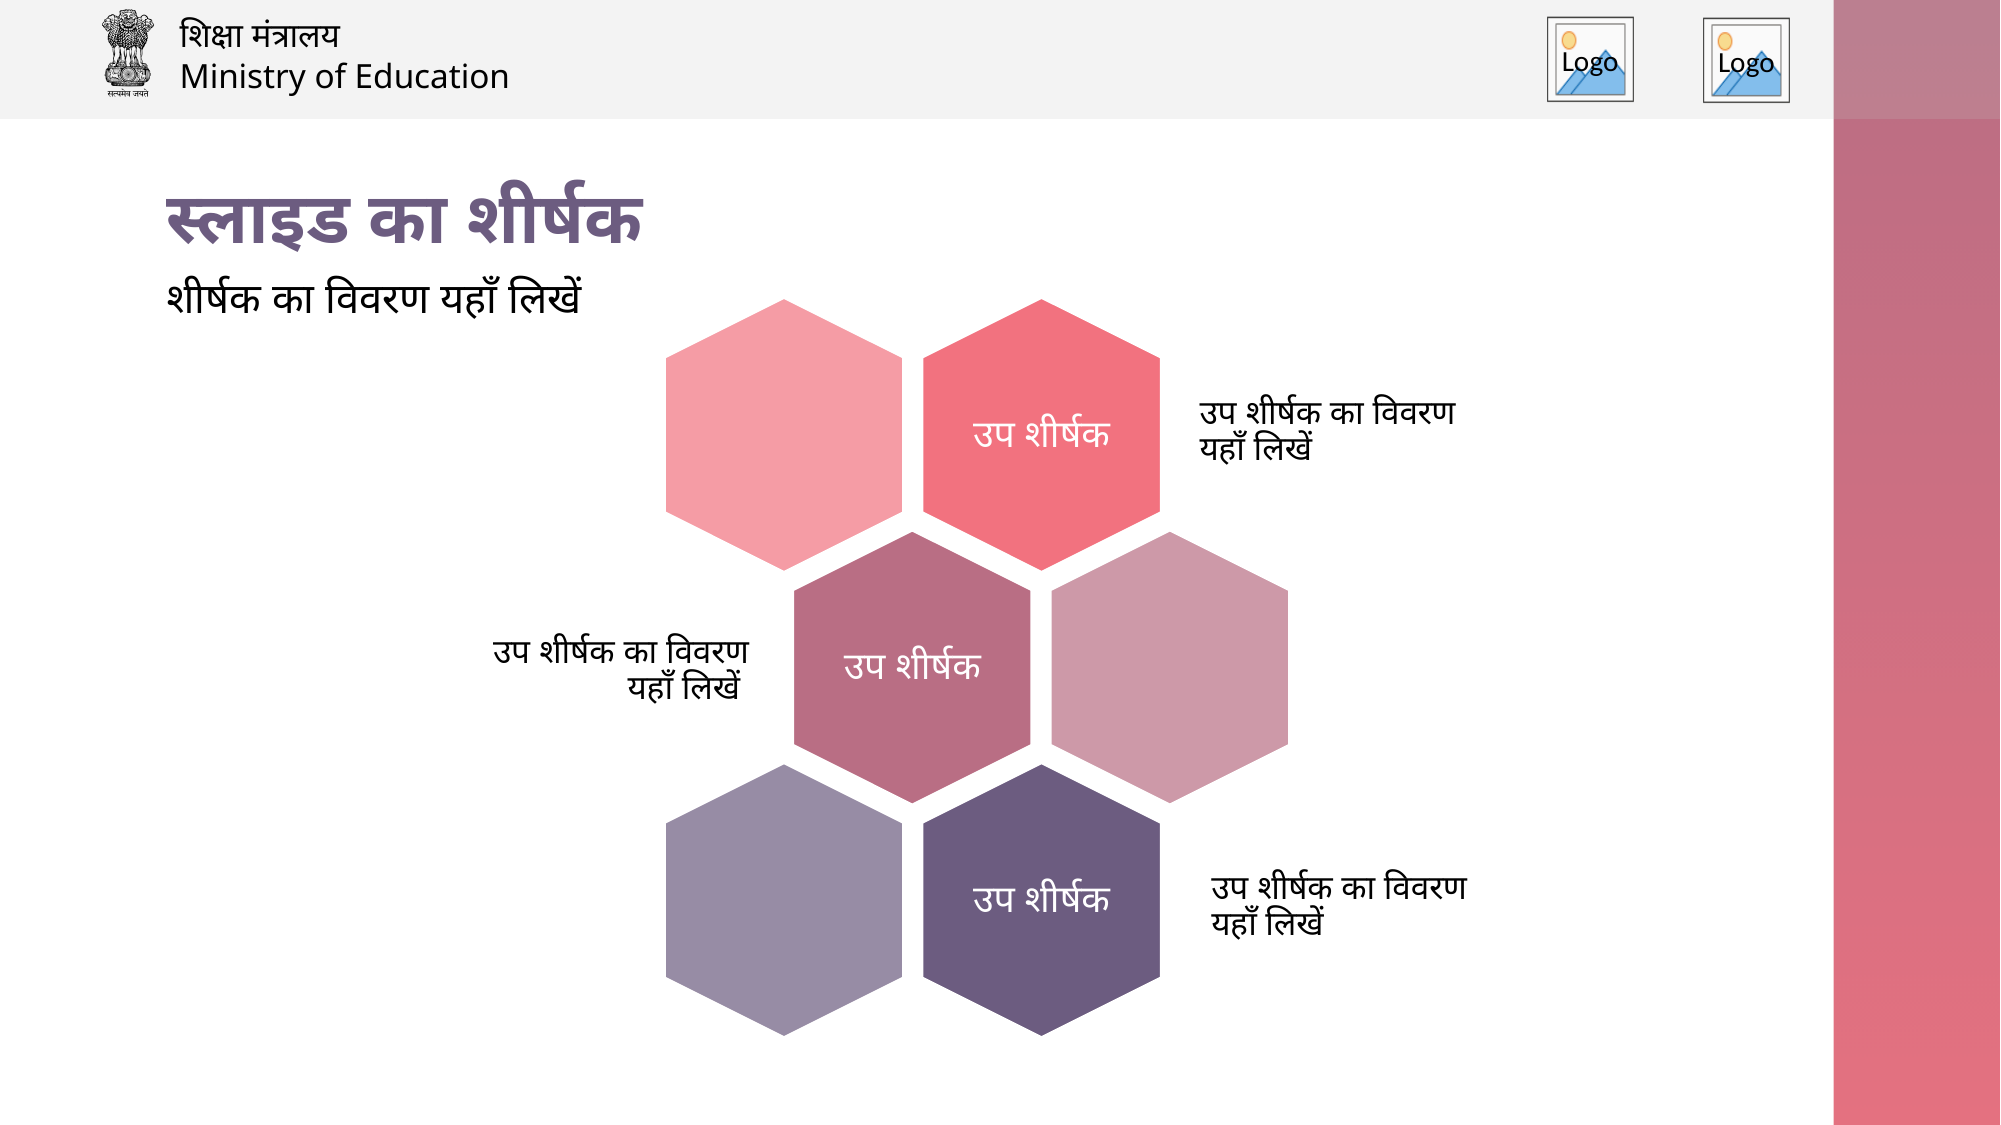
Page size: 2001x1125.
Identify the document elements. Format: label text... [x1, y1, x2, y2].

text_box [441, 297, 1520, 1038]
list स्लाइड का शीर्षक [151, 174, 1071, 246]
picture [0, 0, 2000, 1125]
list शीर्षक का विवरण यहाँ लिखें [151, 269, 1230, 326]
list शिक्षा मंत्रालय Ministry of Education [164, 7, 1139, 100]
